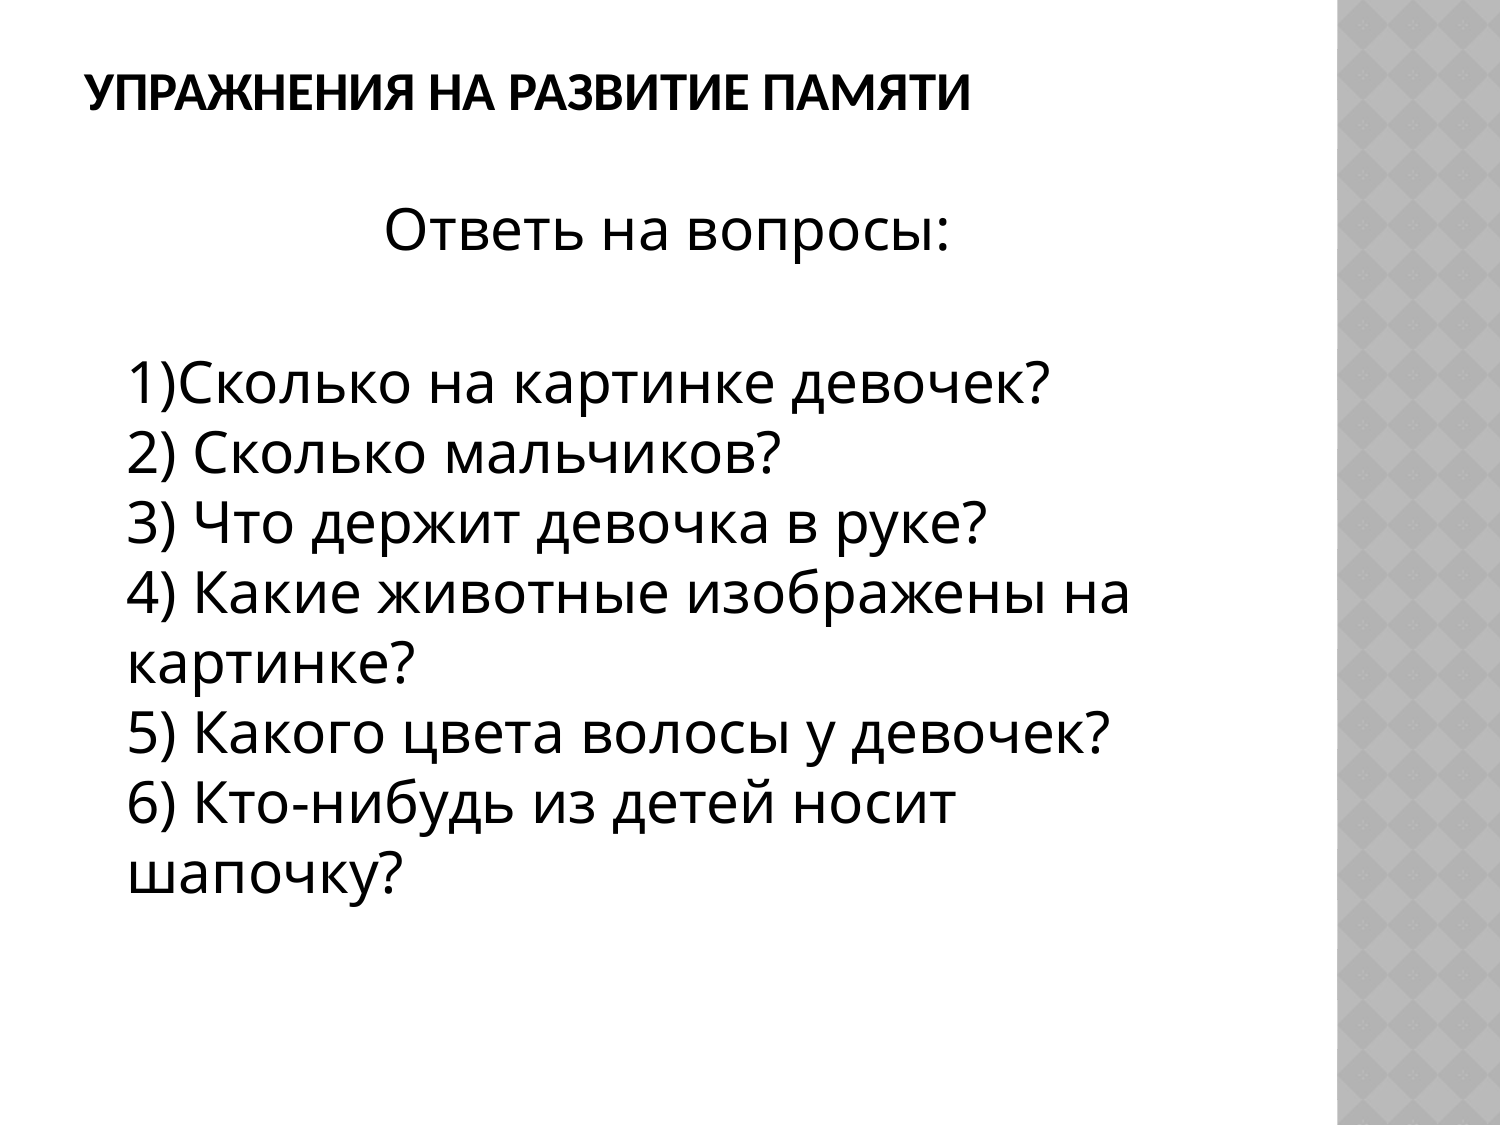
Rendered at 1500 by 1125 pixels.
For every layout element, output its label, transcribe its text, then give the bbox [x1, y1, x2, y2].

text_box 1)Сколько на картинке девочек? 2) Сколько мальчиков? 3) Что держит девочка в руке? 4) Какие животные изображены на картинке? 5) Какого цвета волосы у девочек? 6) Кто-нибудь из детей носит шапочку? [112, 338, 1247, 958]
text_box Ответь на вопросы: [194, 184, 1140, 270]
list [75, 264, 1263, 906]
title Упражнения на развитие памяти [76, 54, 1265, 187]
